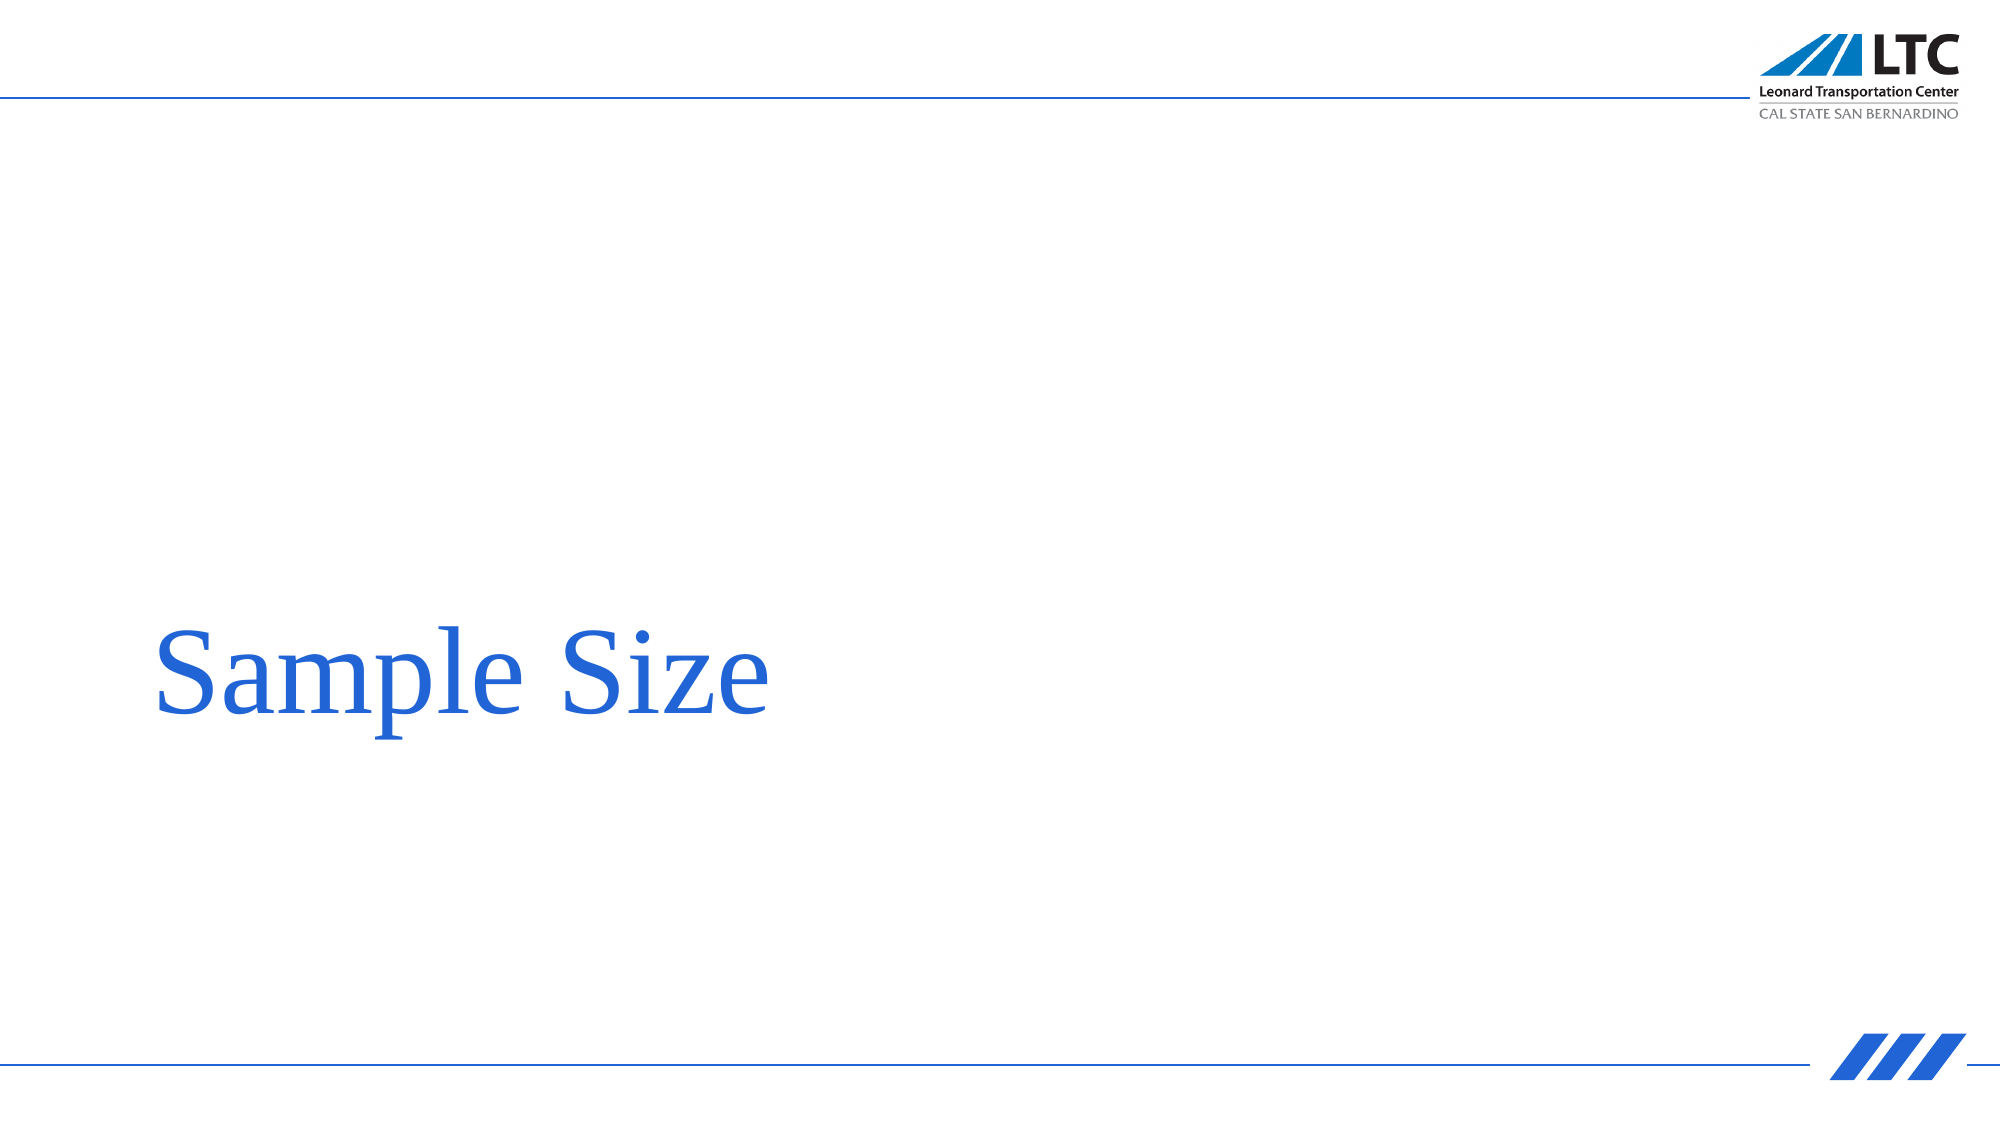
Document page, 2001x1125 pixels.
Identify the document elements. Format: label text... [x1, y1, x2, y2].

text_box [1906, 1033, 1968, 1081]
picture [1749, 27, 1967, 127]
title Sample Size [136, 280, 1862, 749]
text_box [1865, 1033, 1927, 1081]
text_box [1828, 1033, 1890, 1081]
